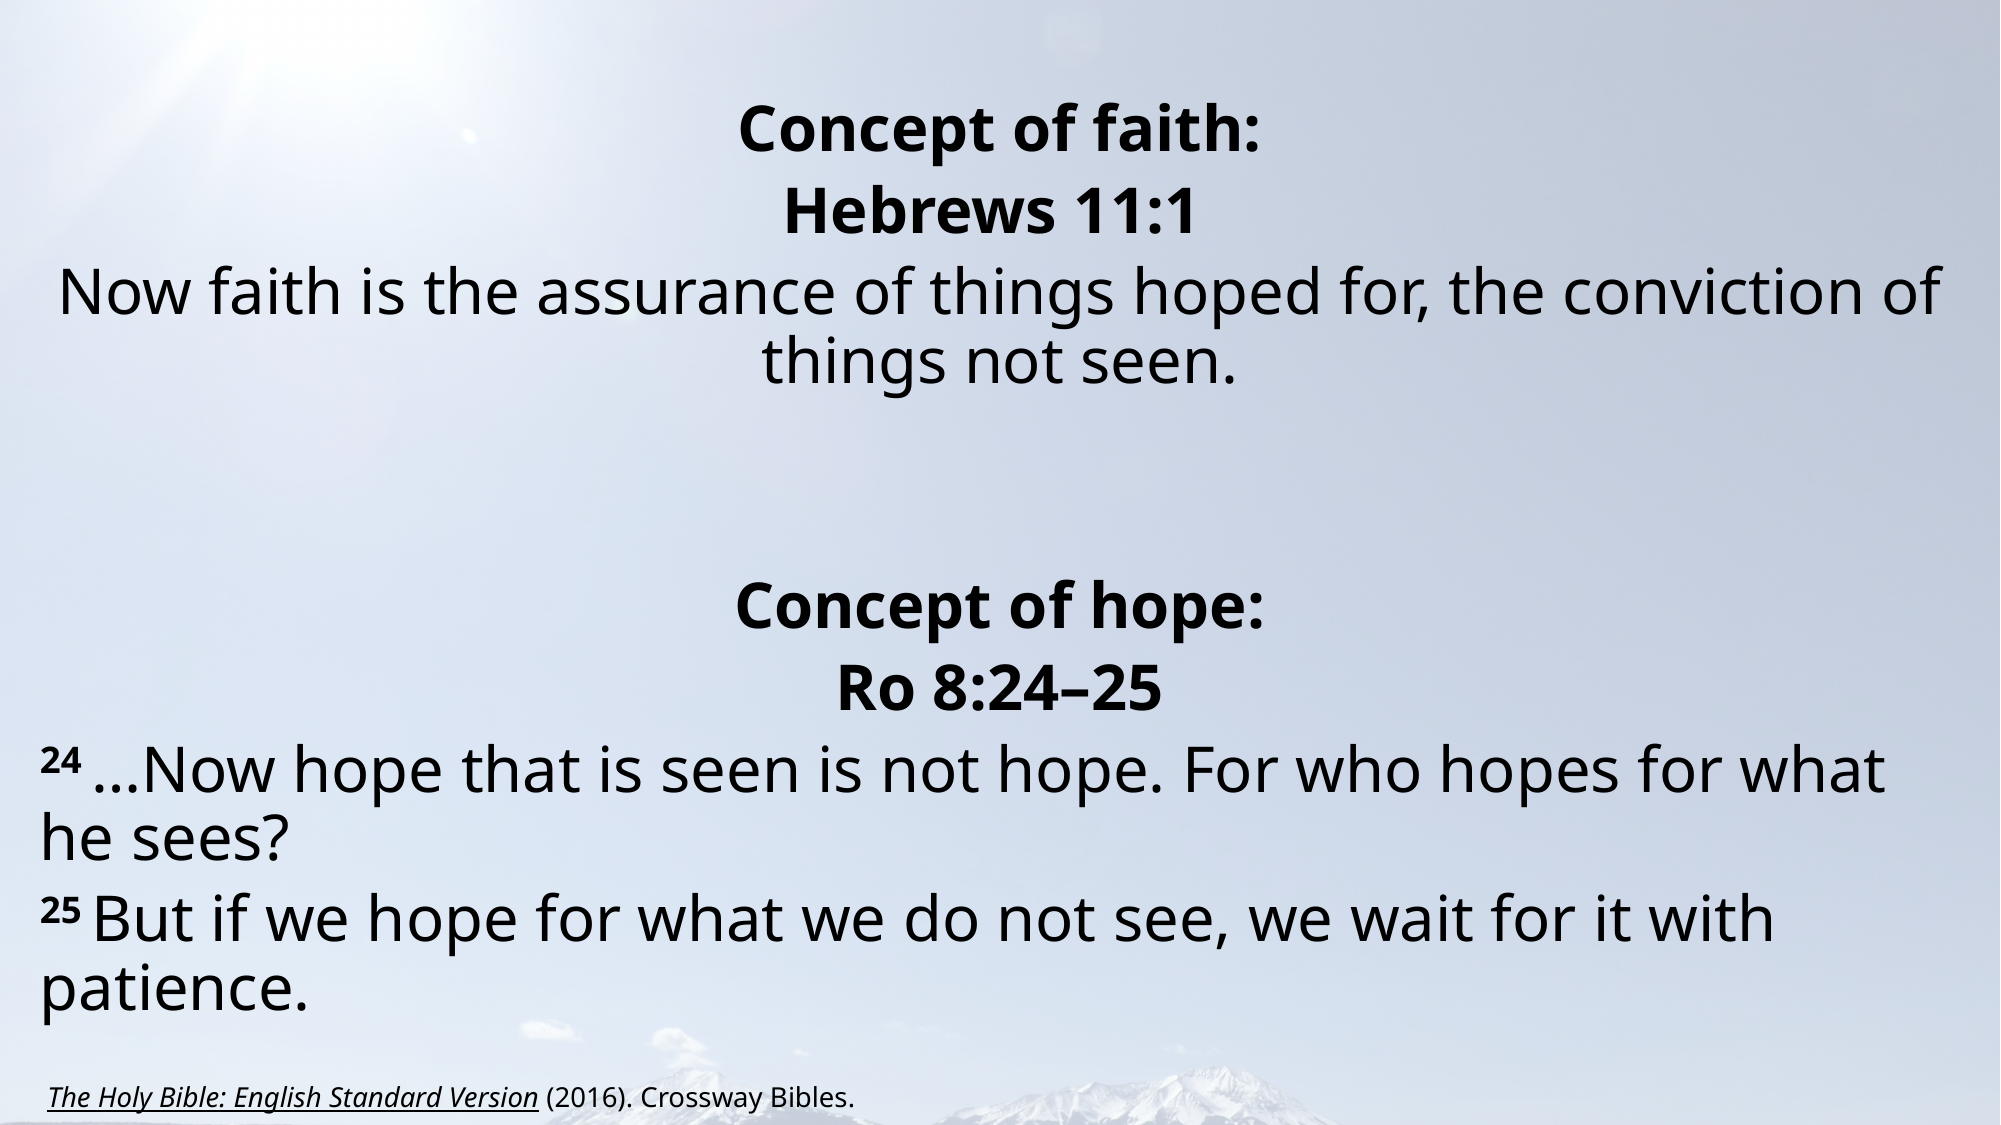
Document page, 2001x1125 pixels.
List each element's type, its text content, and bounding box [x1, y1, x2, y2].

list Concept of faith: Hebrews 11:1 Now faith is the assurance of things hoped for, the conviction of things not seen. Concept of hope: Ro 8:24–25 24 …Now hope that is seen is not hope. For who hopes for what he sees? 25 But if we hope for what we do not see, we wait for it with patience. The Holy Bible: English Standard Version (2016). Crossway Bibles. [24, 0, 1975, 1125]
